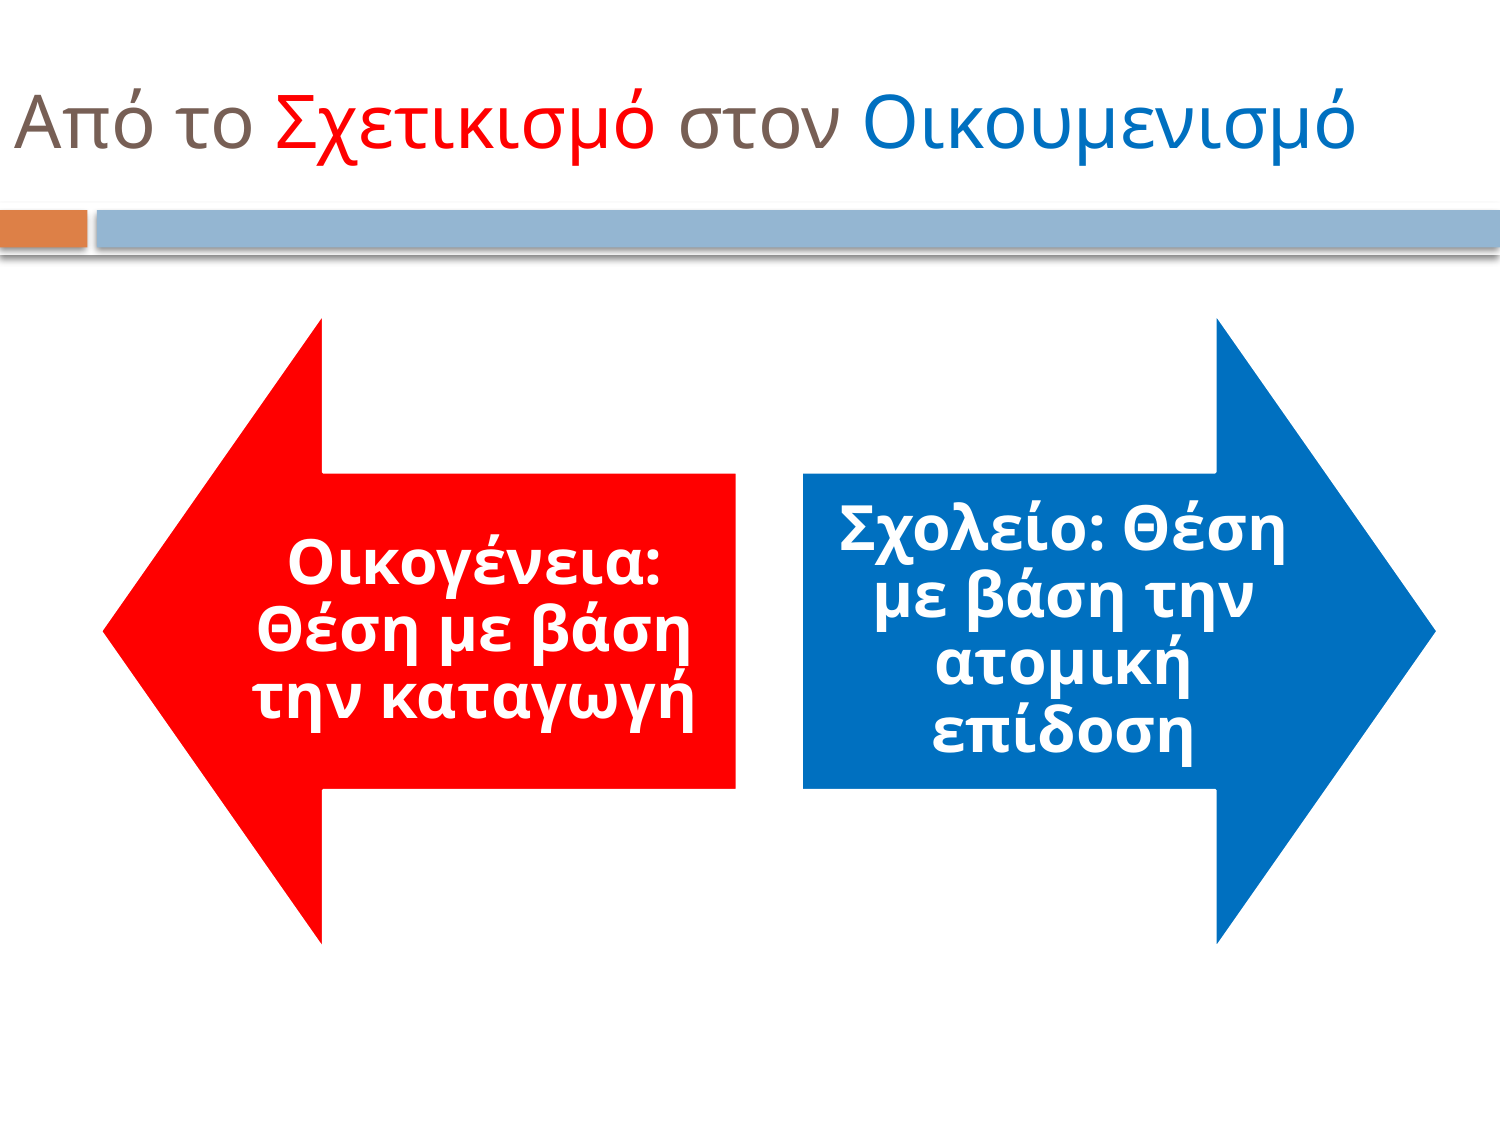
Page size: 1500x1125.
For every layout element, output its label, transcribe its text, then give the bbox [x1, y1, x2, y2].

title Από το Σχετικισμό στον Οικουμενισμό [0, 37, 1500, 200]
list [100, 262, 1439, 1001]
